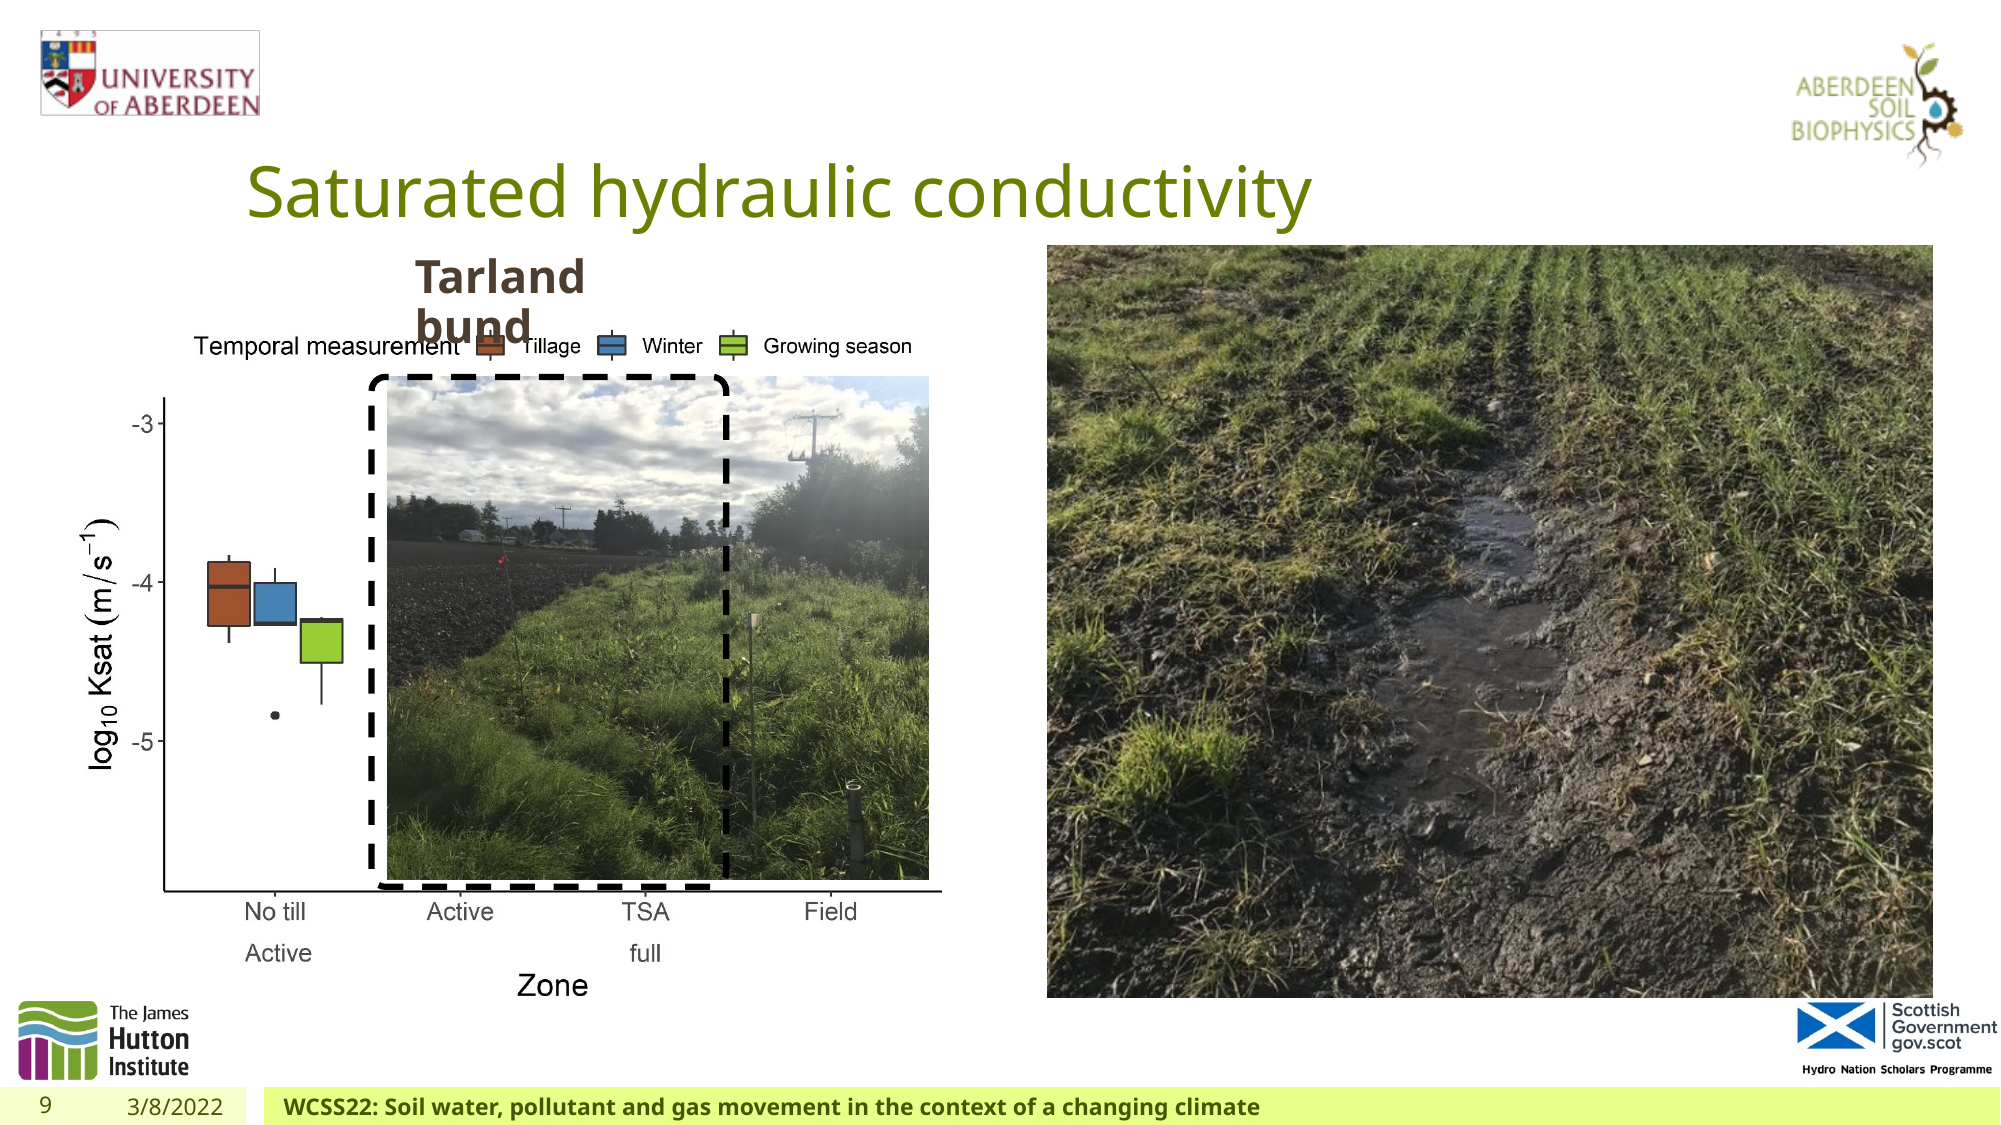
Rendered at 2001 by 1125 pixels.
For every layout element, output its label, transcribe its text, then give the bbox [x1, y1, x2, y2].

picture [1047, 245, 2000, 1085]
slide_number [74, 1087, 239, 1125]
text_box Tarland bund [399, 246, 698, 304]
slide_number 9 [0, 1087, 68, 1125]
footer WCSS22: Soil water, pollutant and gas movement in the context of a changing climate [268, 1087, 1769, 1125]
picture [67, 304, 953, 998]
title Saturated hydraulic conductivity [231, 45, 1769, 240]
picture [6, 1000, 200, 1086]
